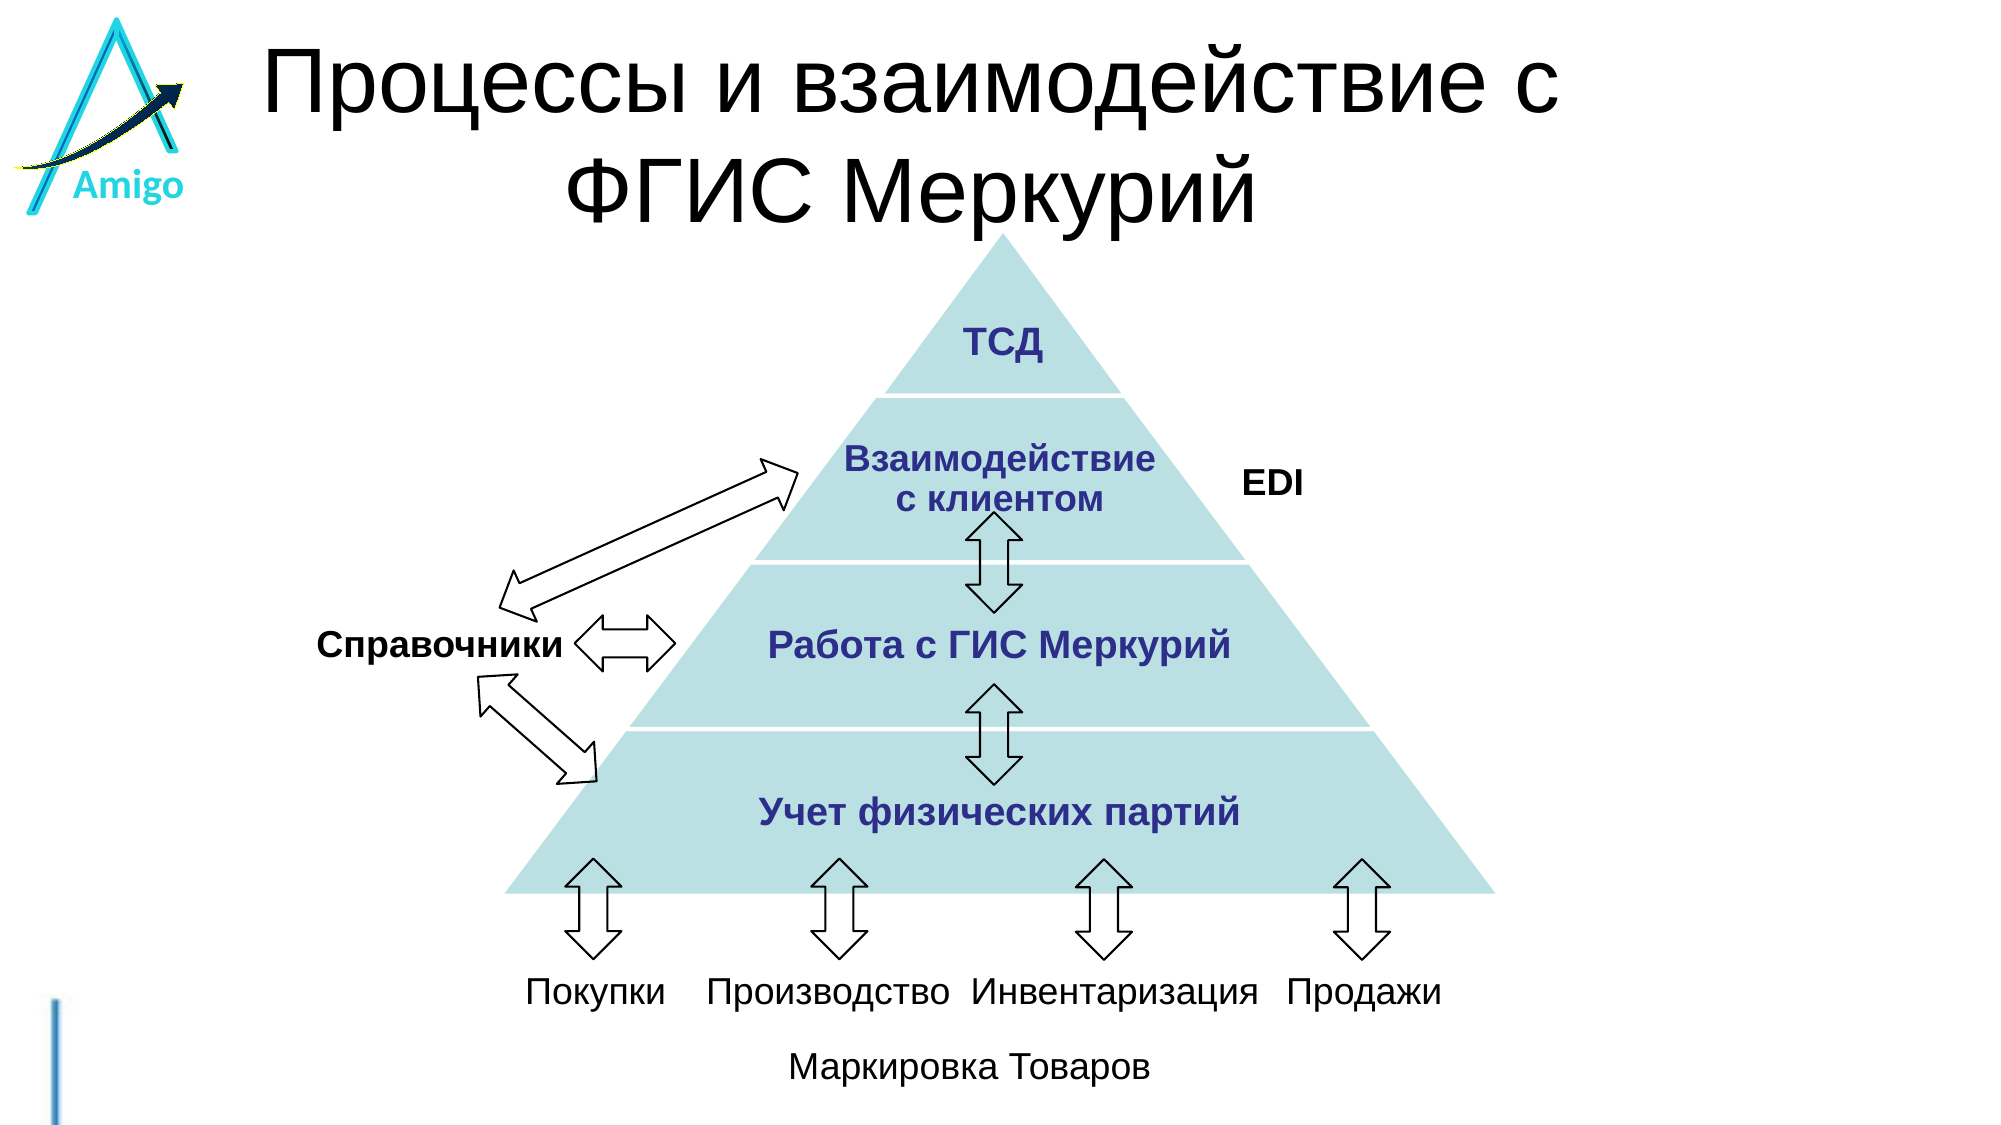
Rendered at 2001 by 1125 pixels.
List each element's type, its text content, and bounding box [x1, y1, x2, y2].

text_box ТСД [879, 227, 1128, 394]
text_box Учет физических партий [527, 730, 1473, 856]
title Процессы и взаимодействие с ФГИС Меркурий [162, 37, 1662, 226]
text_box [574, 615, 619, 672]
text_box Маркировка Товаров [773, 1034, 1221, 1095]
text_box [681, 459, 798, 510]
text_box [477, 674, 597, 784]
text_box EDI [1226, 450, 1325, 510]
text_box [376, 858, 1585, 1021]
text_box [499, 538, 619, 622]
picture [39, 987, 73, 1125]
text_box Взаимодействие с клиентом [786, 393, 1214, 510]
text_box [624, 511, 1376, 786]
text_box Справочники [301, 612, 579, 673]
